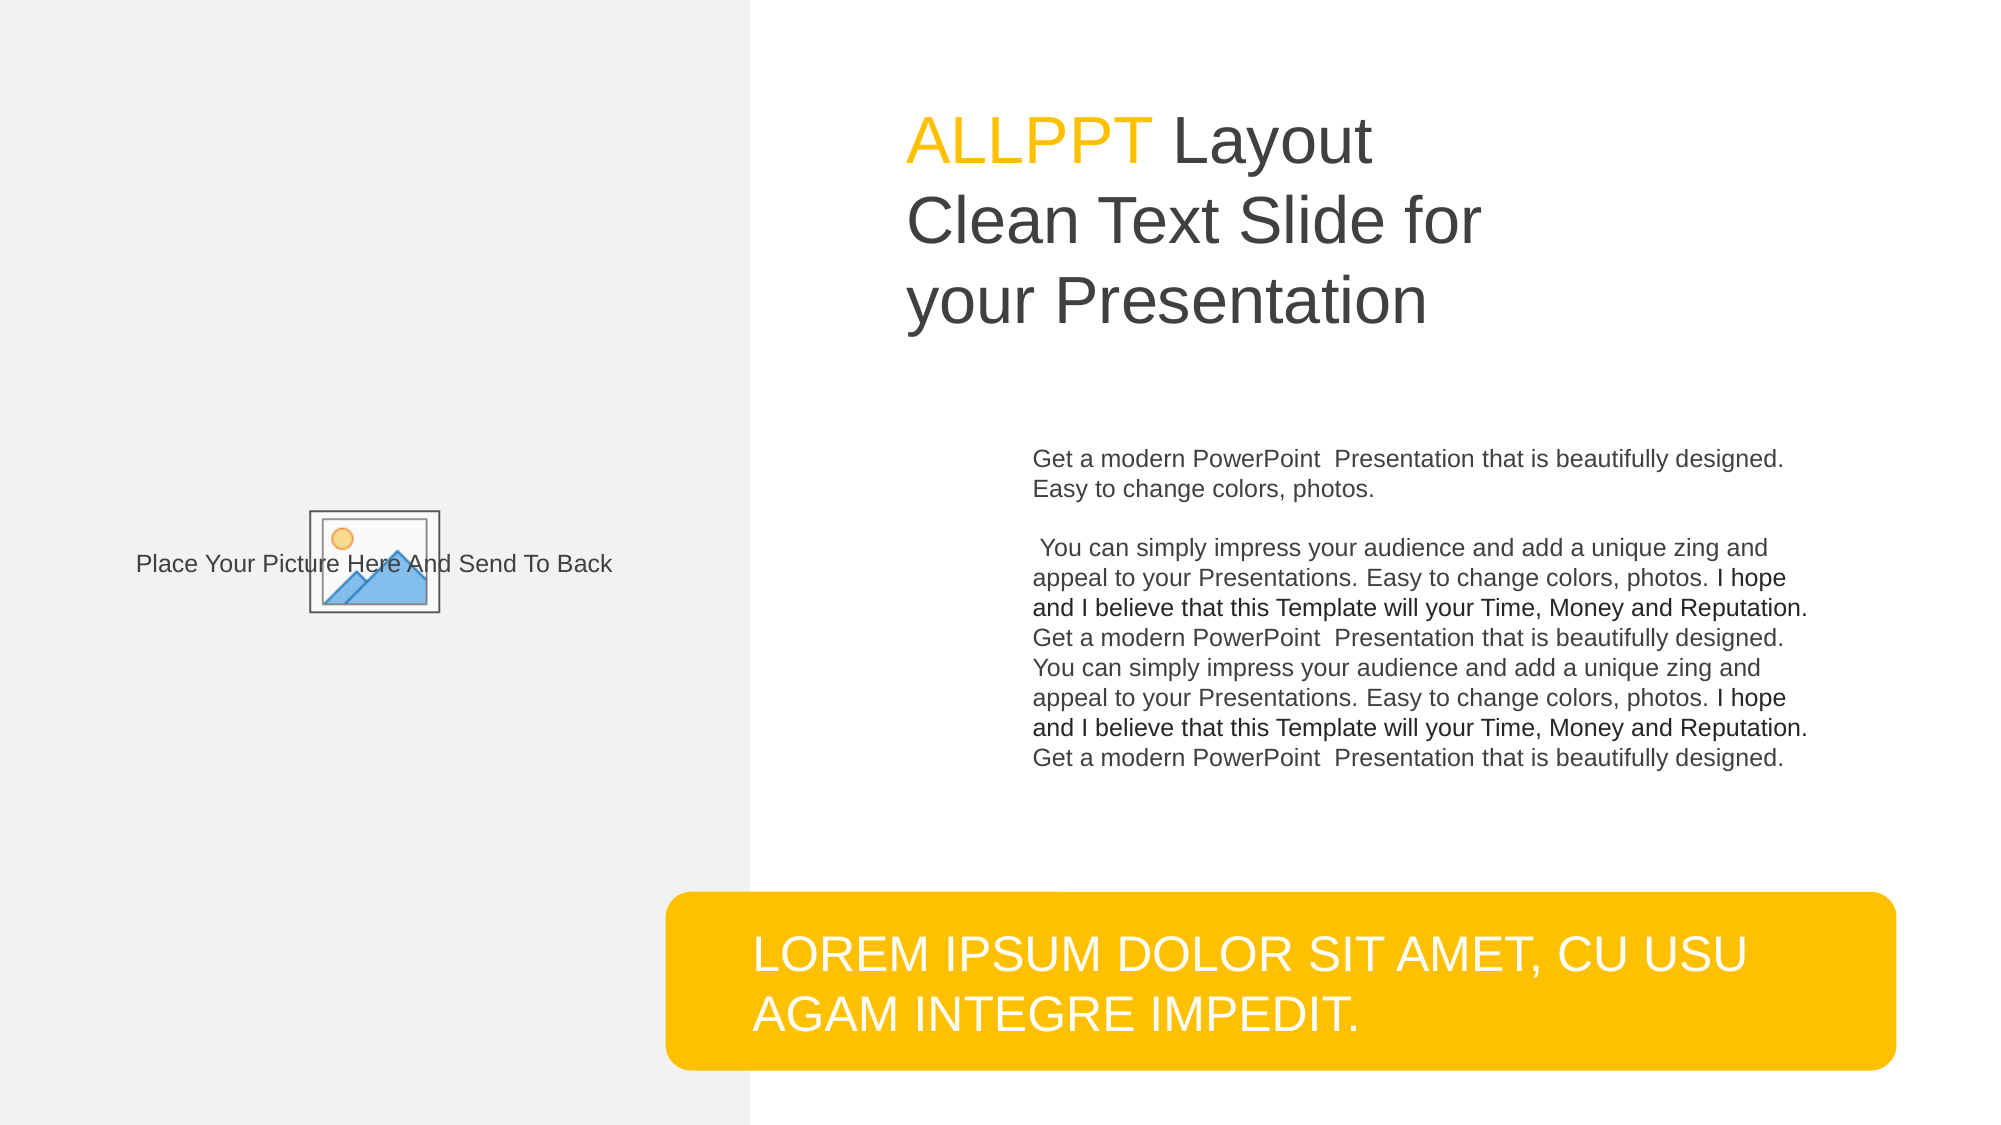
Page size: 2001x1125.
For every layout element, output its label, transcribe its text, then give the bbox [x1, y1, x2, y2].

text_box Get a modern PowerPoint Presentation that is beautifully designed. Easy to change colors, photos. You can simply impress your audience and add a unique zing and appeal to your Presentations. Easy to change colors, photos. I hope and I believe that this Template will your Time, Money and Reputation. Get a modern PowerPoint Presentation that is beautifully designed. You can simply impress your audience and add a unique zing and appeal to your Presentations. Easy to change colors, photos. I hope and I believe that this Template will your Time, Money and Reputation. Get a modern PowerPoint Presentation that is beautifully designed. [1017, 434, 1829, 779]
text_box [750, 890, 1898, 1072]
text_box ALLPPT Layout Clean Text Slide for your Presentation [891, 89, 1582, 344]
picture [0, 0, 750, 1125]
text_box LOREM IPSUM DOLOR SIT AMET, CU USU AGAM INTEGRE IMPEDIT. [750, 913, 1801, 1049]
